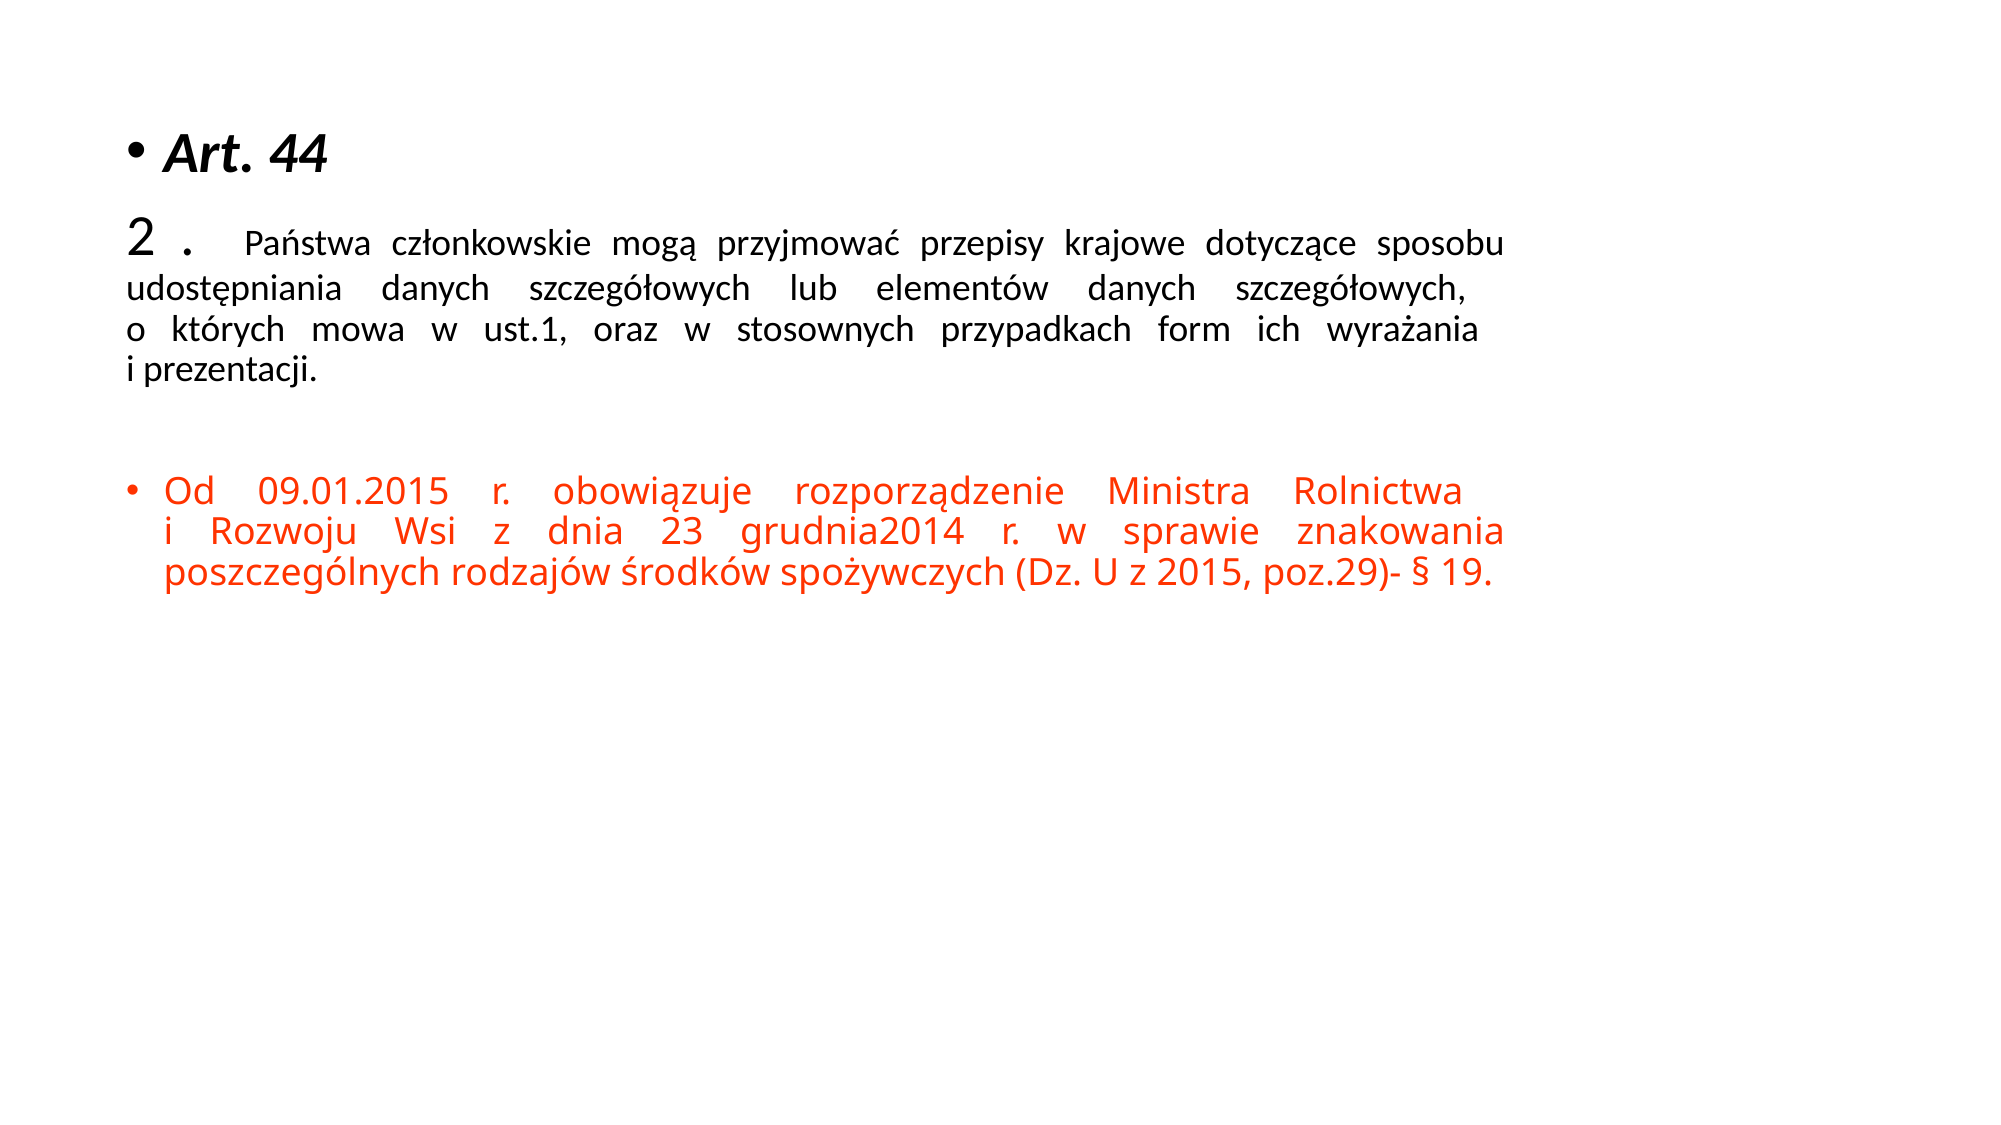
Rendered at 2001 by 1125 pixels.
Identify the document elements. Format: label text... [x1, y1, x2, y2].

list Art. 44 2 . Państwa członkowskie mogą przyjmować przepisy krajowe dotyczące sposobu udostępniania danych szczegółowych lub elementów danych szczegółowych, o których mowa w ust.1, oraz w stosownych przypadkach form ich wyrażania i prezentacji. Od 09.01.2015 r. obowiązuje rozporządzenie Ministra Rolnictwa i Rozwoju Wsi z dnia 23 grudnia2014 r. w sprawie znakowania poszczególnych rodzajów środków spożywczych (Dz. U z 2015, poz.29)- § 19. [111, 114, 1522, 991]
